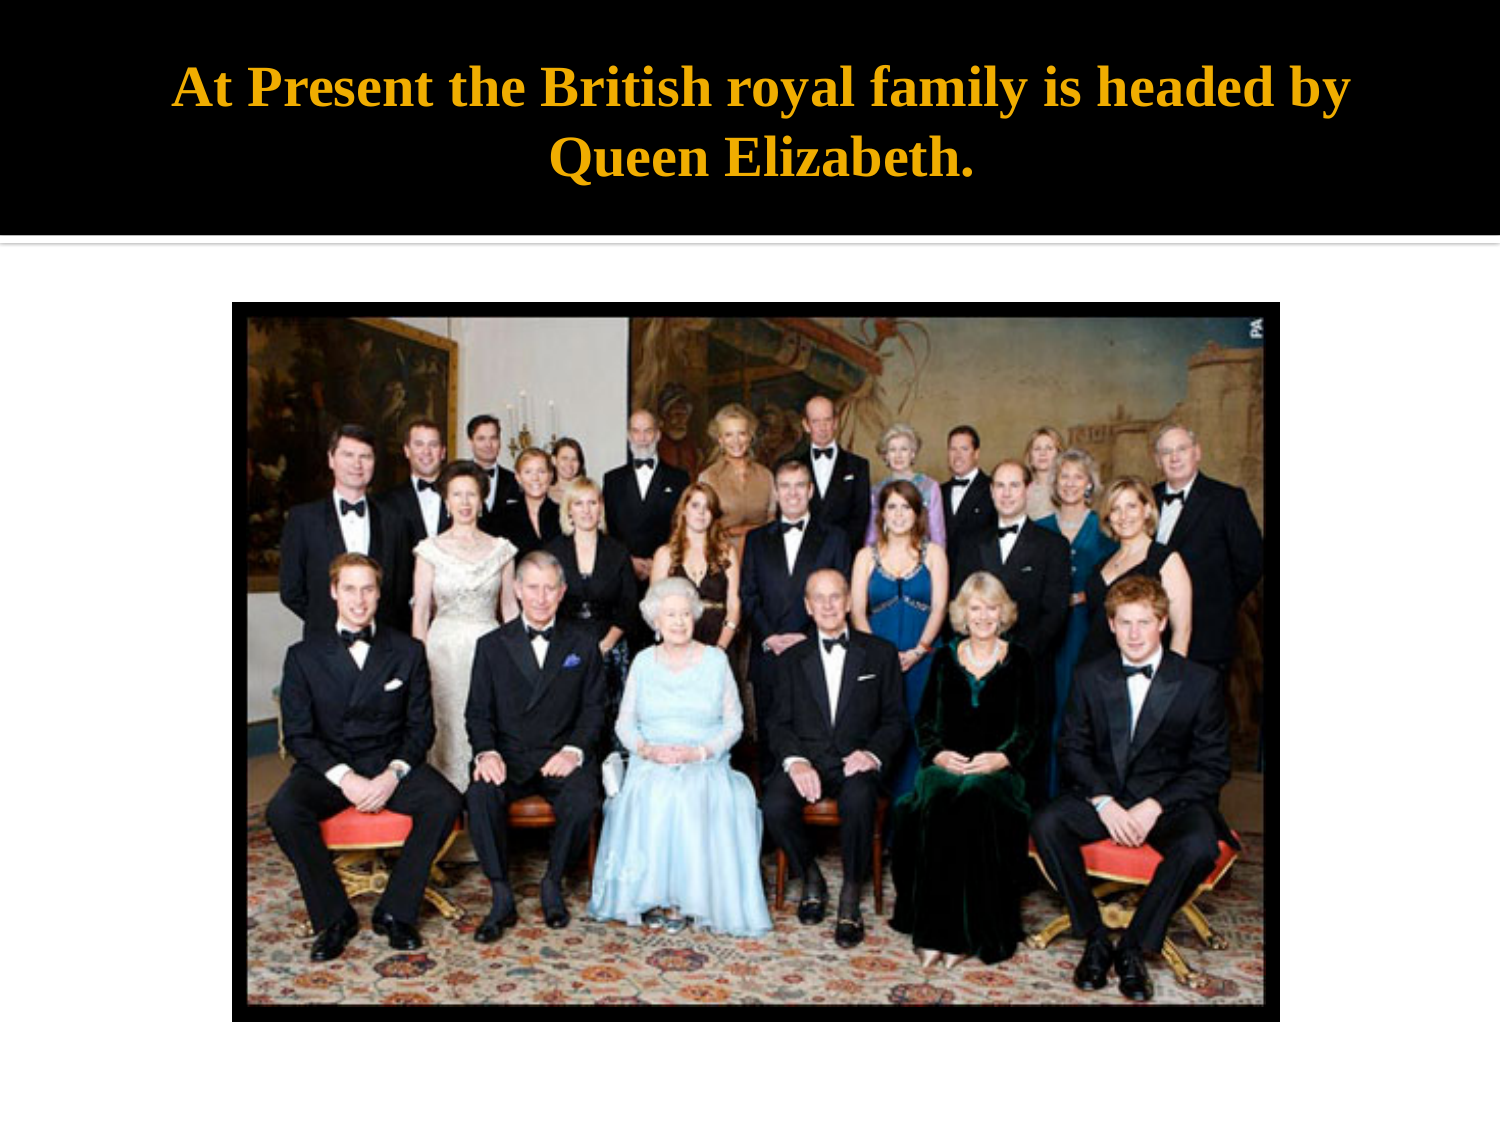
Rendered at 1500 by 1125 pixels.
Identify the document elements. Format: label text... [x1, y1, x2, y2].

title At Present the British royal family is headed by Queen Elizabeth. [75, 24, 1442, 211]
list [245, 316, 1266, 1008]
